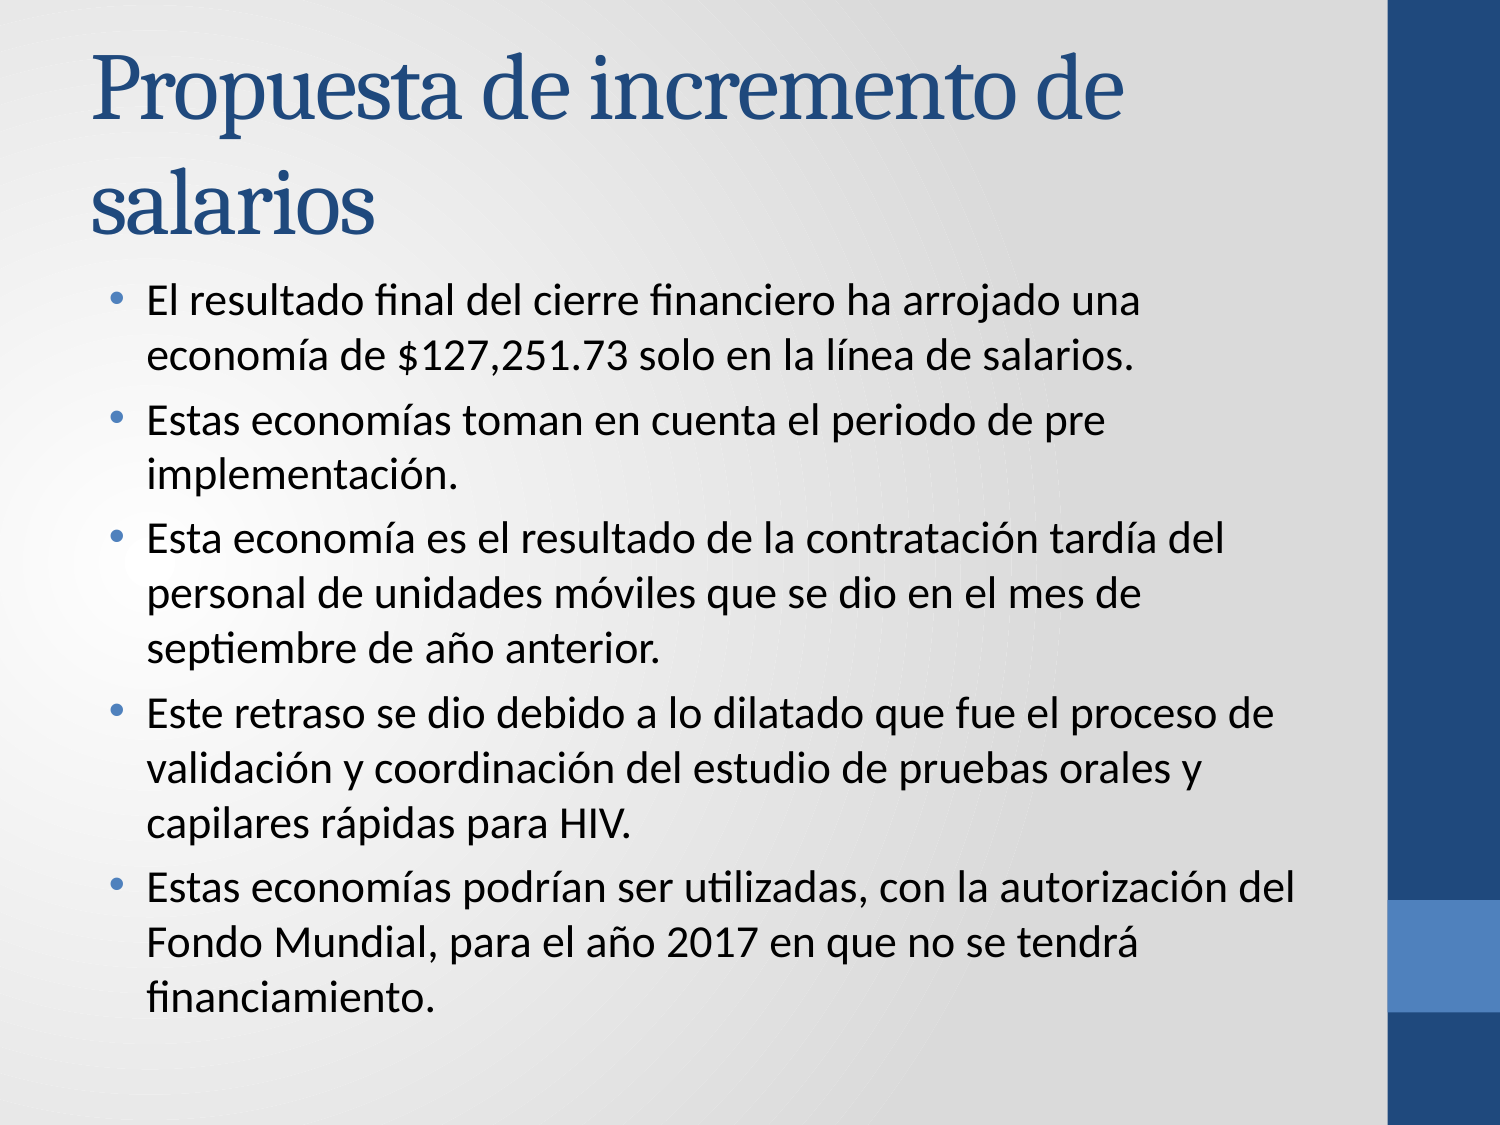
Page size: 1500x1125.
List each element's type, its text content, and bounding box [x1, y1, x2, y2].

title Propuesta de incremento de salarios [75, 45, 1325, 233]
list El resultado final del cierre financiero ha arrojado una economía de $127,251.73 solo en la línea de salarios. Estas economías toman en cuenta el periodo de pre implementación. Esta economía es el resultado de la contratación tardía del personal de unidades móviles que se dio en el mes de septiembre de año anterior. Este retraso se dio debido a lo dilatado que fue el proceso de validación y coordinación del estudio de pruebas orales y capilares rápidas para HIV. Estas economías podrían ser utilizadas, con la autorización del Fondo Mundial, para el año 2017 en que no se tendrá financiamiento. [75, 262, 1325, 1050]
